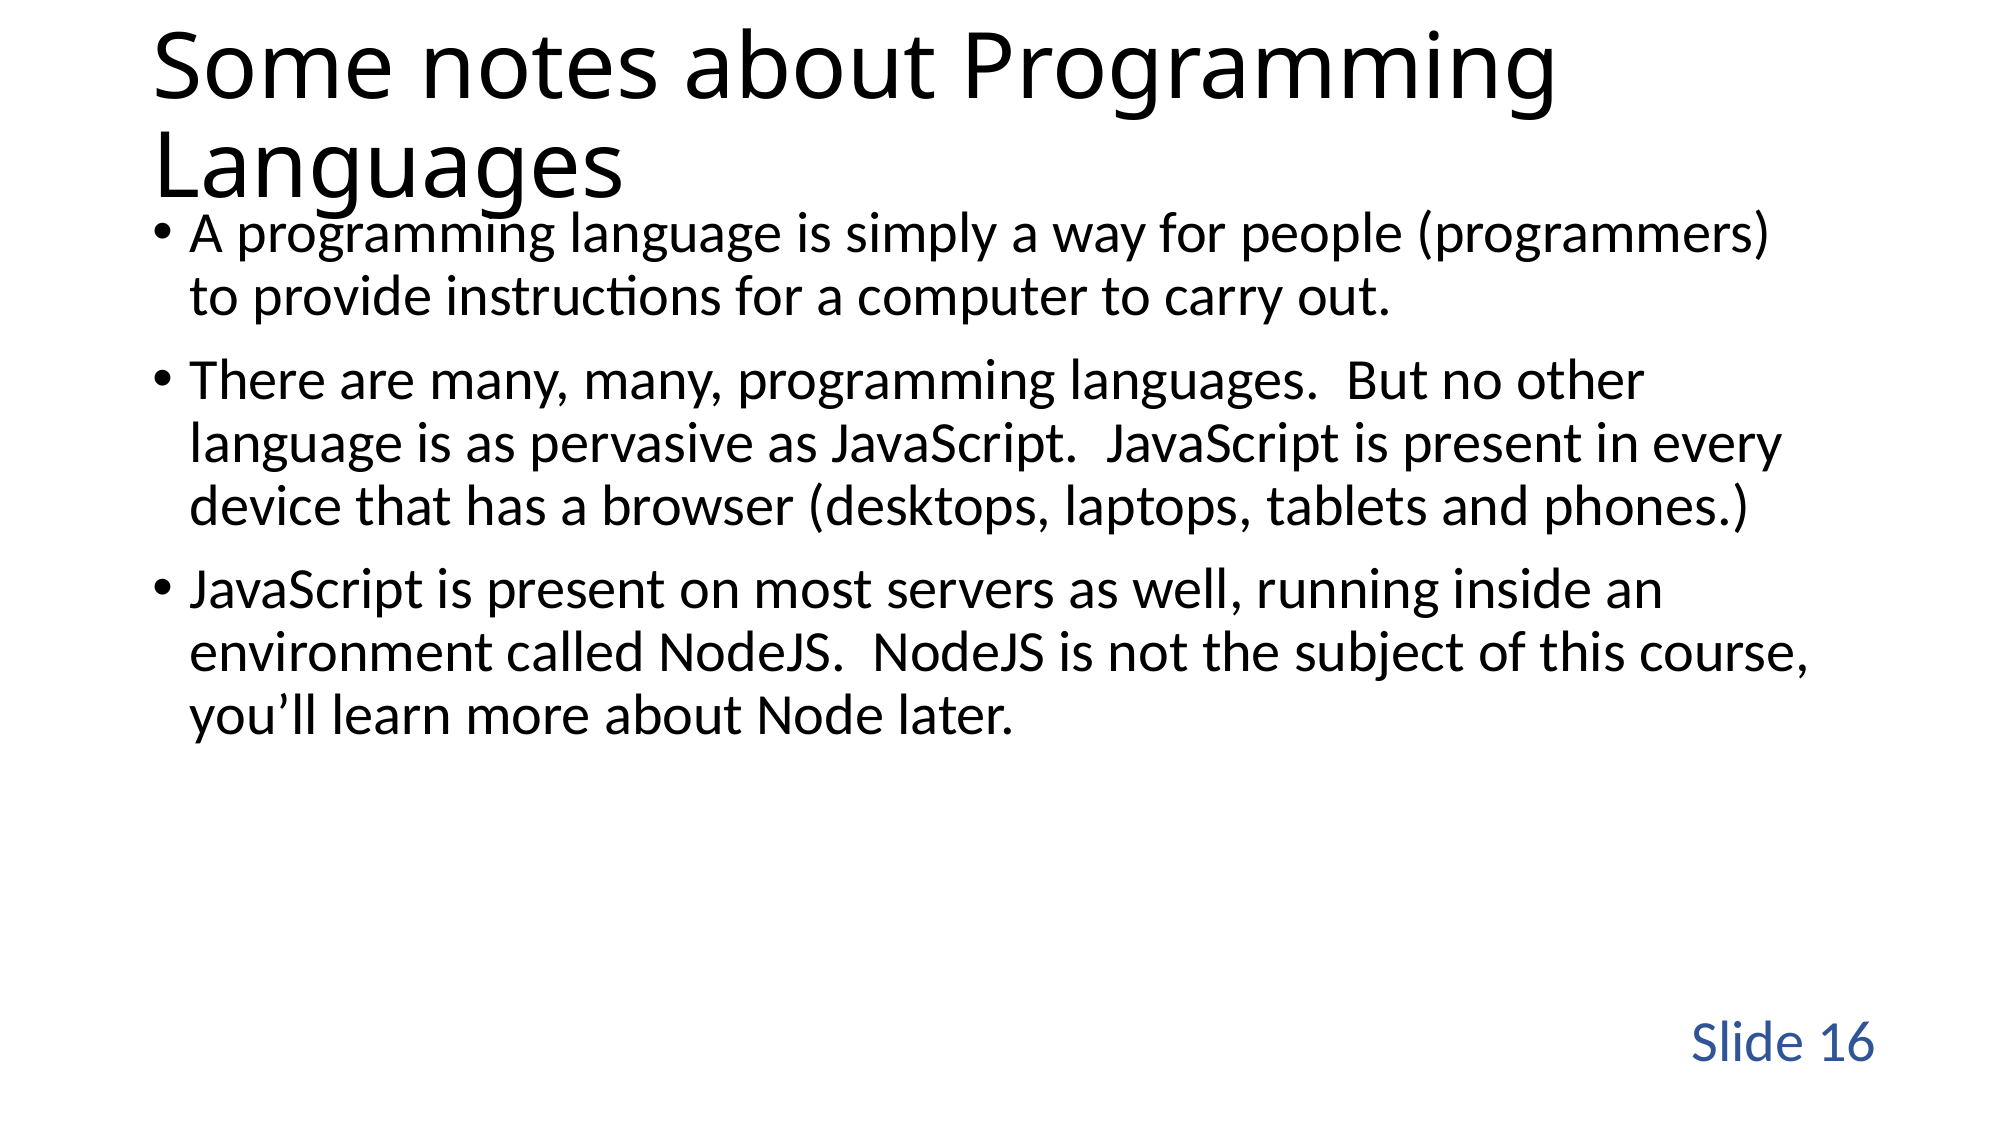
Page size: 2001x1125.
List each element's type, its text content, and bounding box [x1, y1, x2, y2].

list A programming language is simply a way for people (programmers) to provide instructions for a computer to carry out. There are many, many, programming languages. But no other language is as pervasive as JavaScript. JavaScript is present in every device that has a browser (desktops, laptops, tablets and phones.) JavaScript is present on most servers as well, running inside an environment called NodeJS. NodeJS is not the subject of this course, you’ll learn more about Node later. [137, 195, 1834, 1008]
text_box Slide 16 [1441, 1007, 1892, 1068]
title Some notes about Programming Languages [137, 59, 1863, 177]
